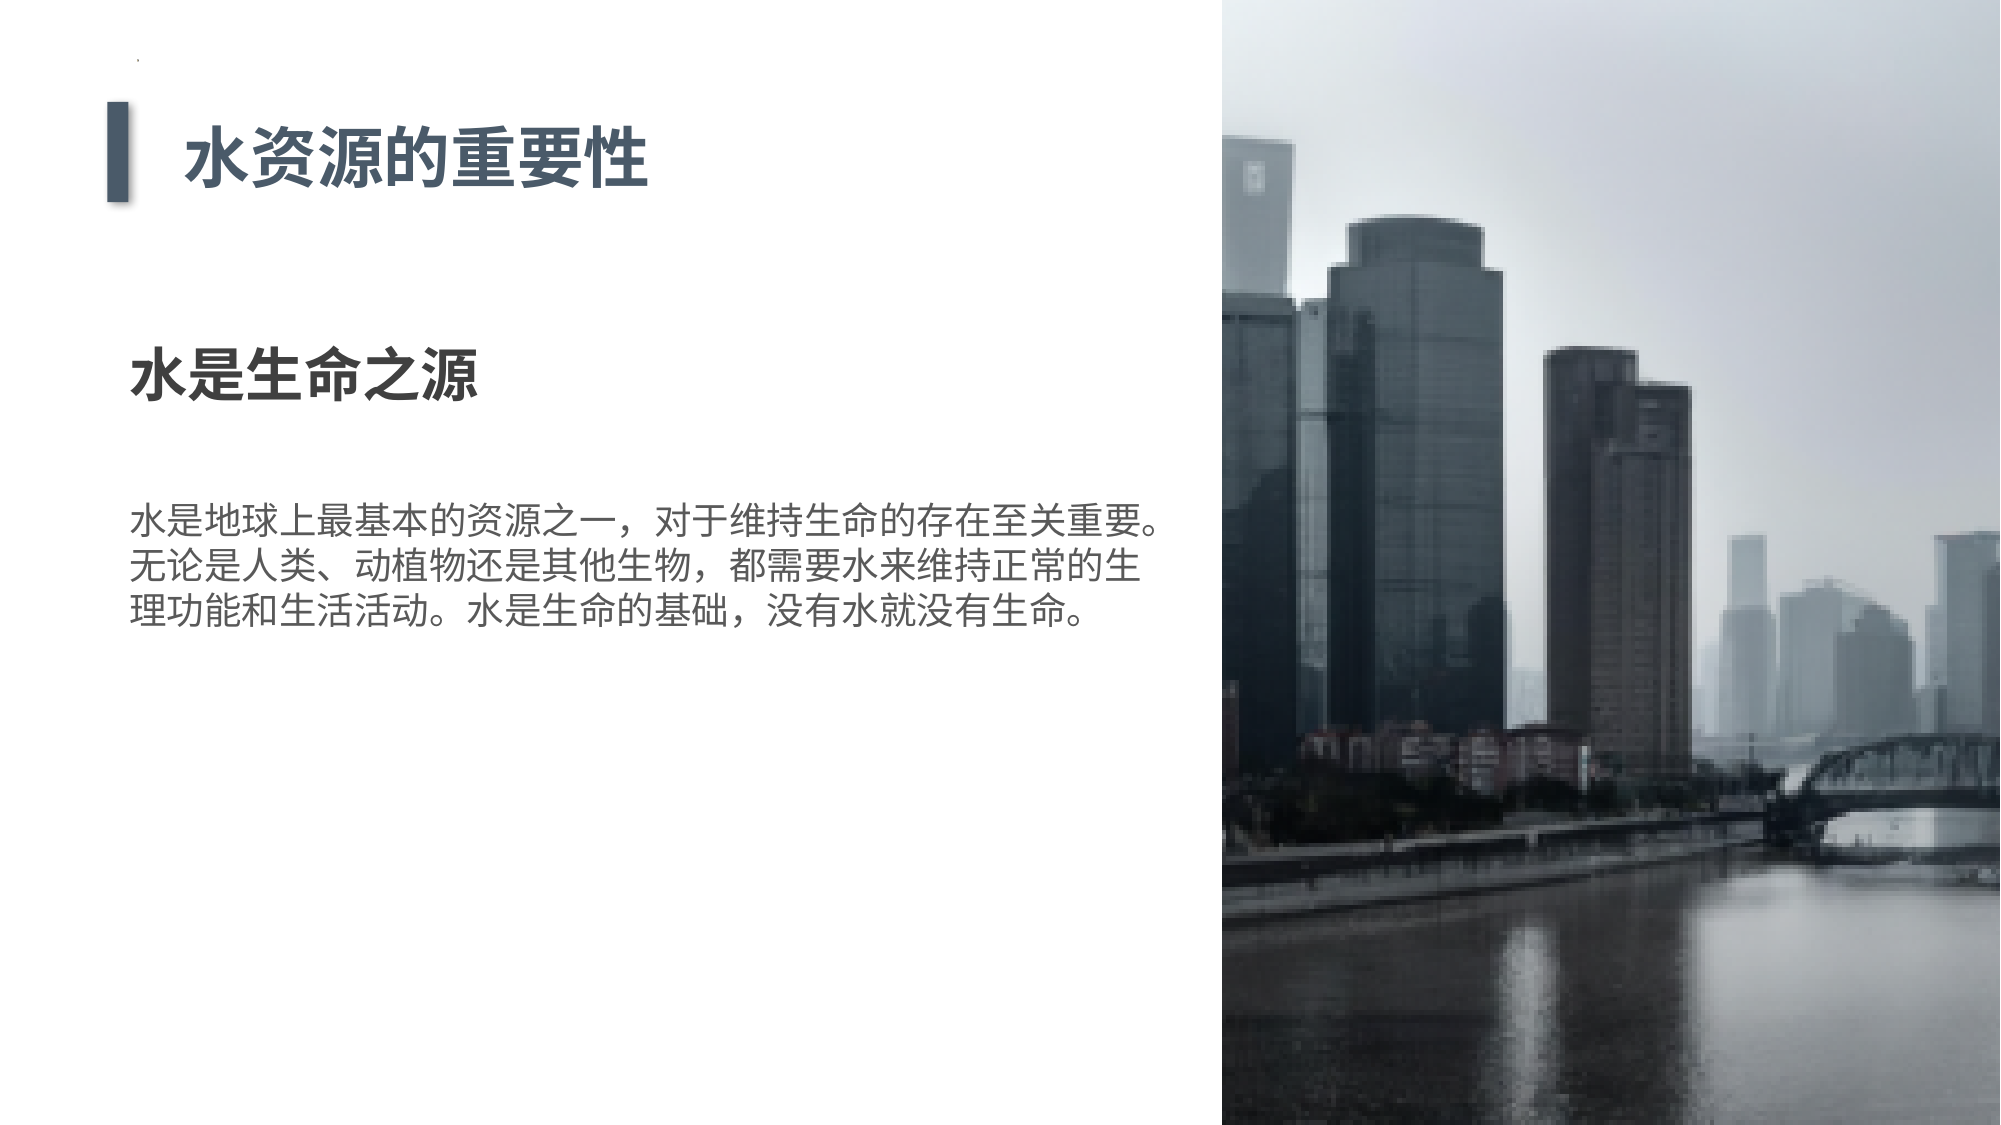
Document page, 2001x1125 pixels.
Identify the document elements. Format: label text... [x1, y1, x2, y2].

text_box 水是生命之源 [114, 331, 1177, 390]
text_box [106, 101, 129, 203]
text_box 水是地球上最基本的资源之一，对于维持生命的存在至关重要。无论是人类、动植物还是其他生物，都需要水来维持正常的生理功能和生活活动。水是生命的基础，没有水就没有生命。 [114, 489, 1177, 528]
text_box 水资源的重要性 [168, 108, 1163, 175]
picture [1222, 0, 2000, 1125]
